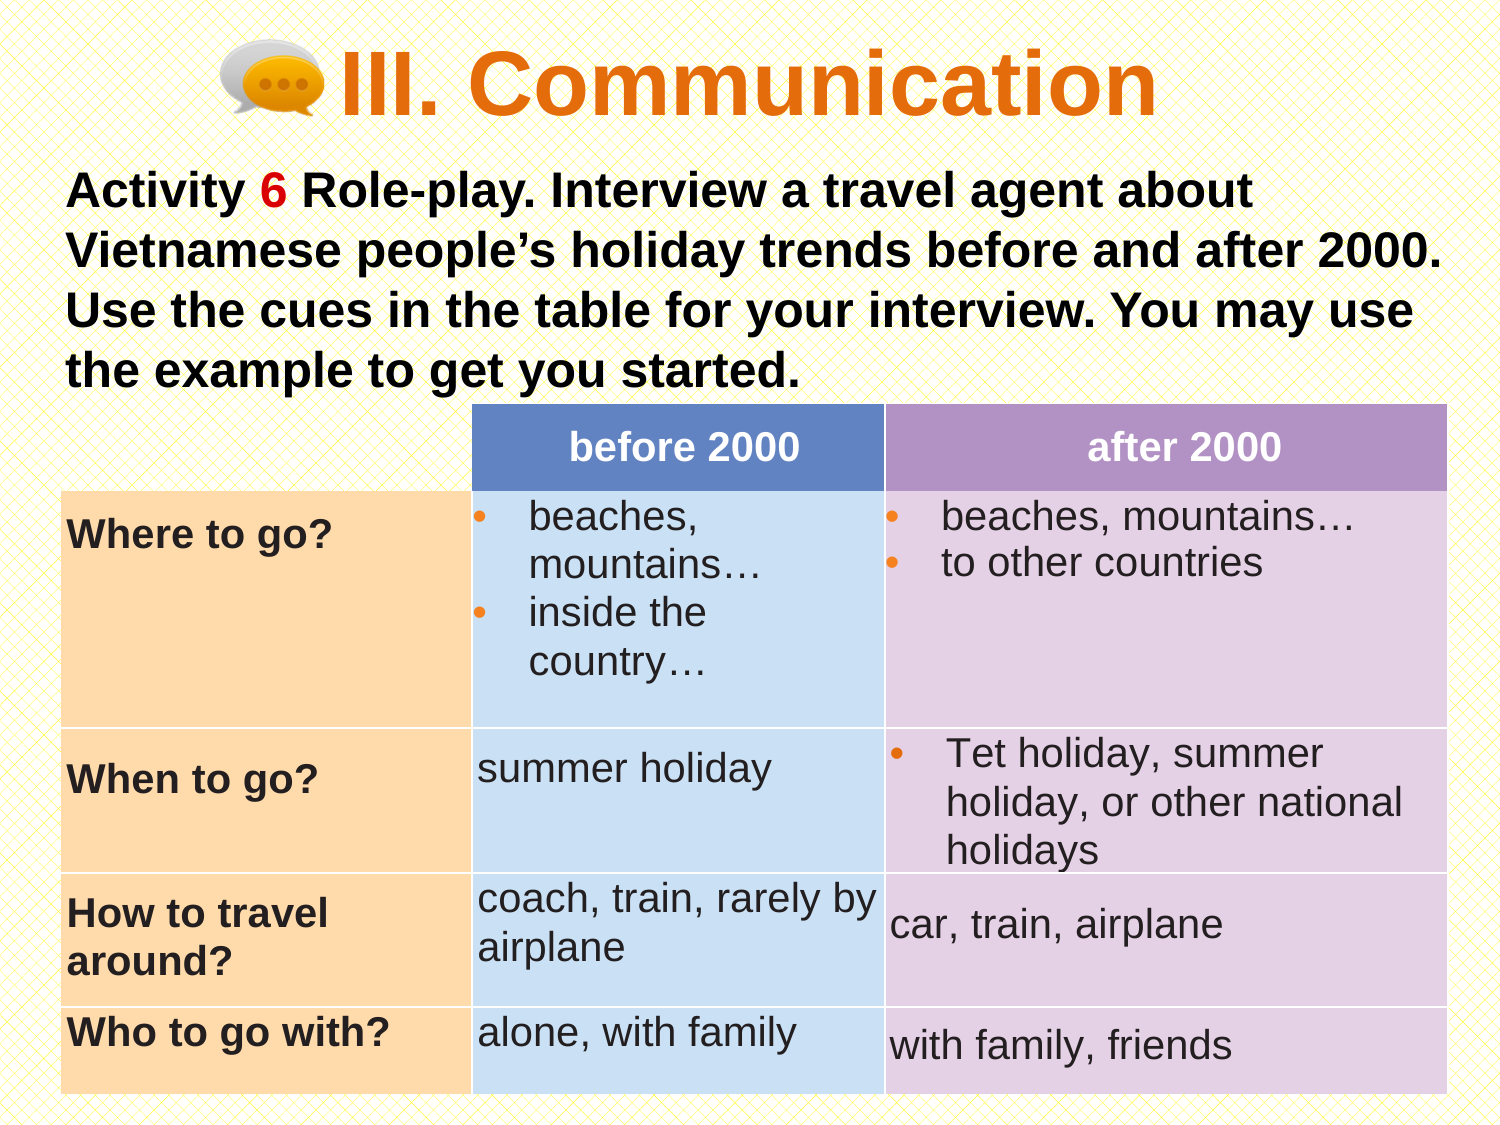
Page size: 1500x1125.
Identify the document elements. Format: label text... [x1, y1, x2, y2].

slide_number 6 [1074, 1094, 1425, 1103]
table_cell car, train, airplane [886, 874, 1447, 1006]
table_header after 2000 [886, 404, 1447, 491]
table_cell When to go? [61, 729, 471, 872]
table_cell with family, friends [886, 1008, 1447, 1094]
table_cell beaches, mountains… inside the country… [473, 491, 884, 727]
title III. Communication [75, 11, 1425, 147]
table_cell How to travel around? [61, 874, 471, 1006]
table_cell alone, with family [473, 1008, 884, 1094]
table_header [61, 404, 472, 491]
table_cell summer holiday [473, 729, 884, 872]
table_cell Who to go with? [61, 1008, 471, 1094]
picture [219, 34, 325, 140]
table_cell Tet holiday, summer holiday, or other national holidays [886, 729, 1447, 872]
table_cell Where to go? [61, 491, 471, 727]
table_header before 2000 [472, 404, 884, 491]
list Activity 6 Role-play. Interview a travel agent about Vietnamese people’s holiday trends before and after 2000. Use the cues in the table for your interview. You may use the example to get you started. [50, 149, 1463, 1088]
table_cell coach, train, rarely by airplane [473, 874, 884, 1006]
table_cell beaches, mountains… to other countries [886, 491, 1447, 727]
